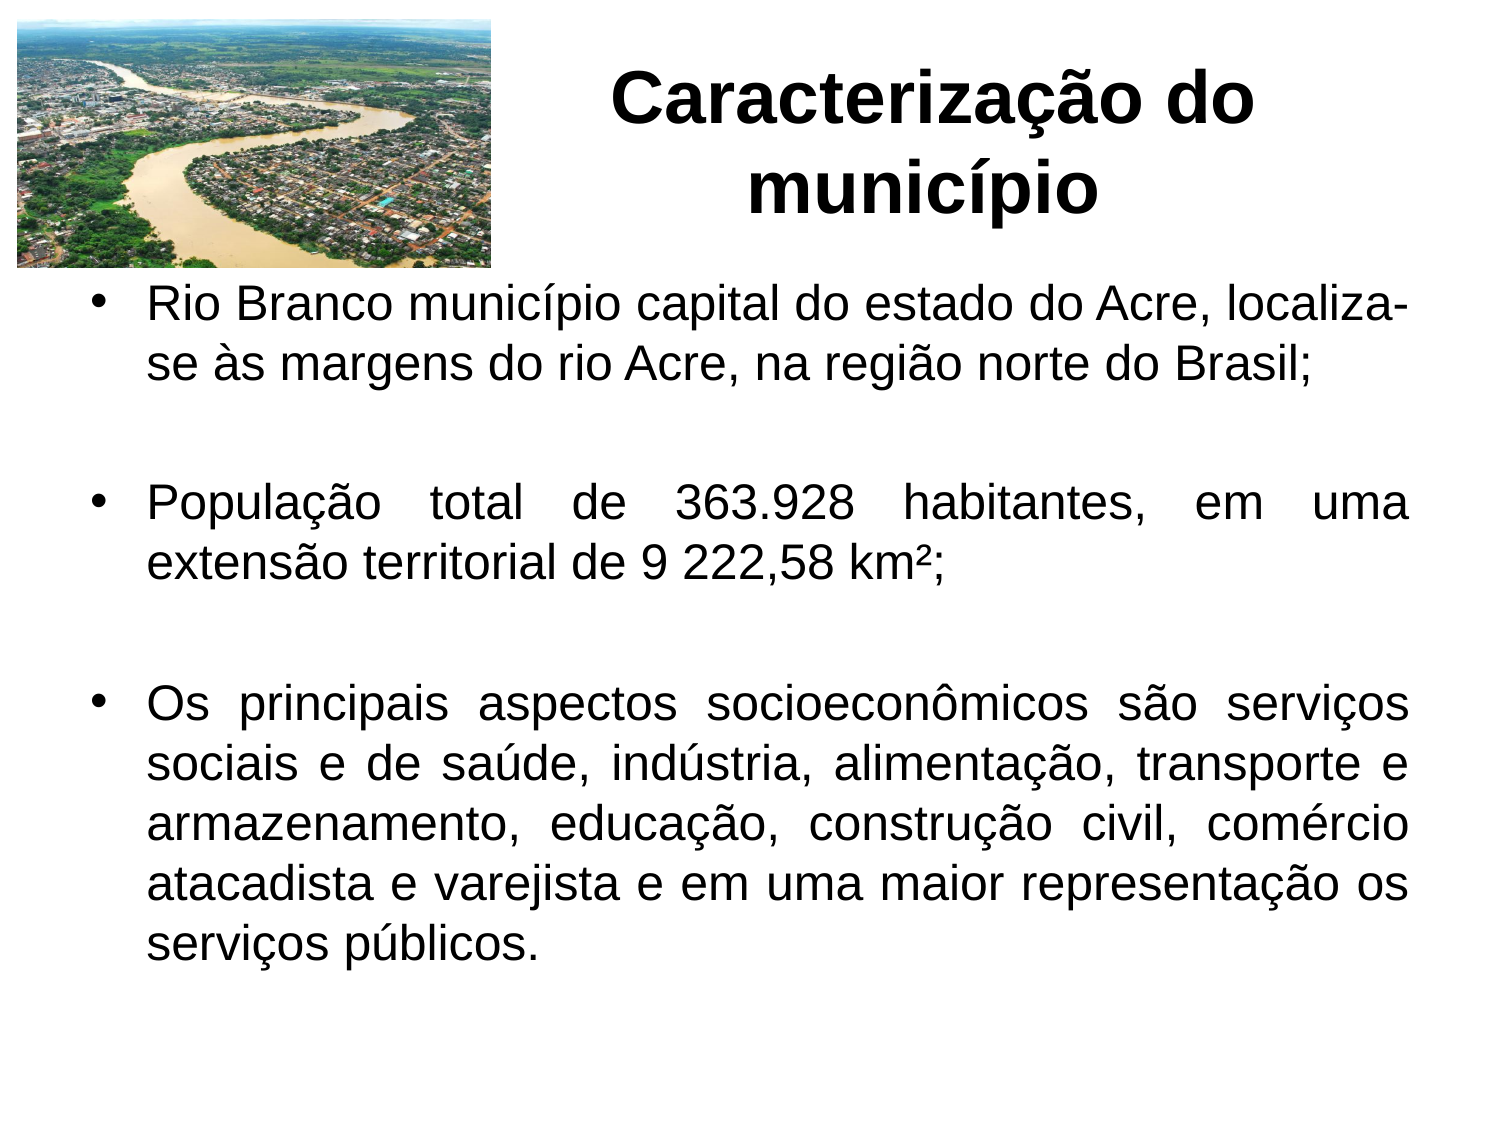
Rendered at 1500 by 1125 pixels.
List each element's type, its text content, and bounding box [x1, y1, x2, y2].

title Caracterização do município [496, 45, 1425, 233]
list Rio Branco município capital do estado do Acre, localiza-se às margens do rio Acre, na região norte do Brasil; População total de 363.928 habitantes, em uma extensão territorial de 9 222,58 km²; Os principais aspectos socioeconômicos são serviços sociais e de saúde, indústria, alimentação, transporte e armazenamento, educação, construção civil, comércio atacadista e varejista e em uma maior representação os serviços públicos. [75, 262, 1425, 1005]
picture [17, 18, 491, 268]
